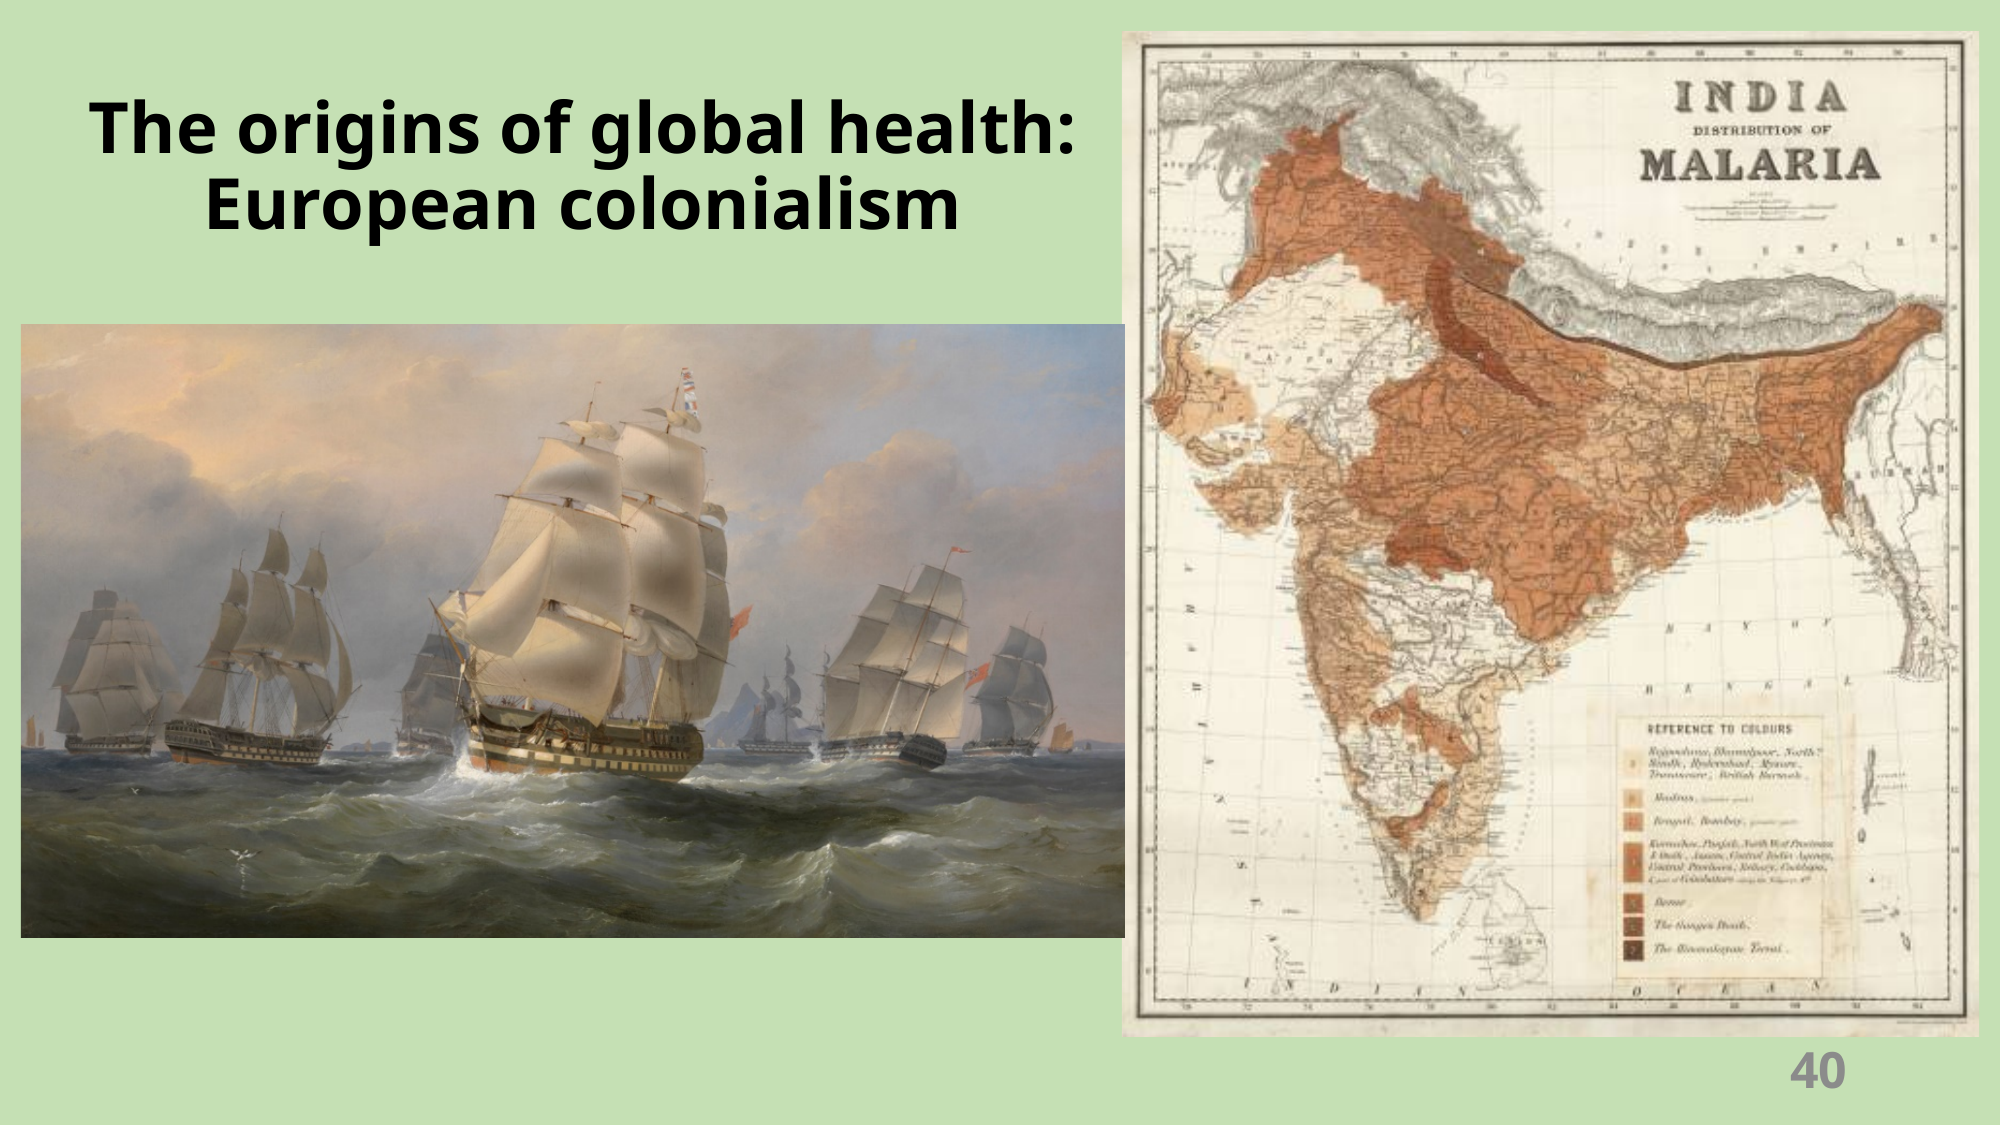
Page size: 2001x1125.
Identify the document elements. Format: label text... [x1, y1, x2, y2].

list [1121, 31, 1980, 1037]
title The origins of global health: European colonialism [61, 59, 1106, 278]
slide_number 40 [1412, 1042, 1863, 1103]
picture [20, 324, 1125, 938]
